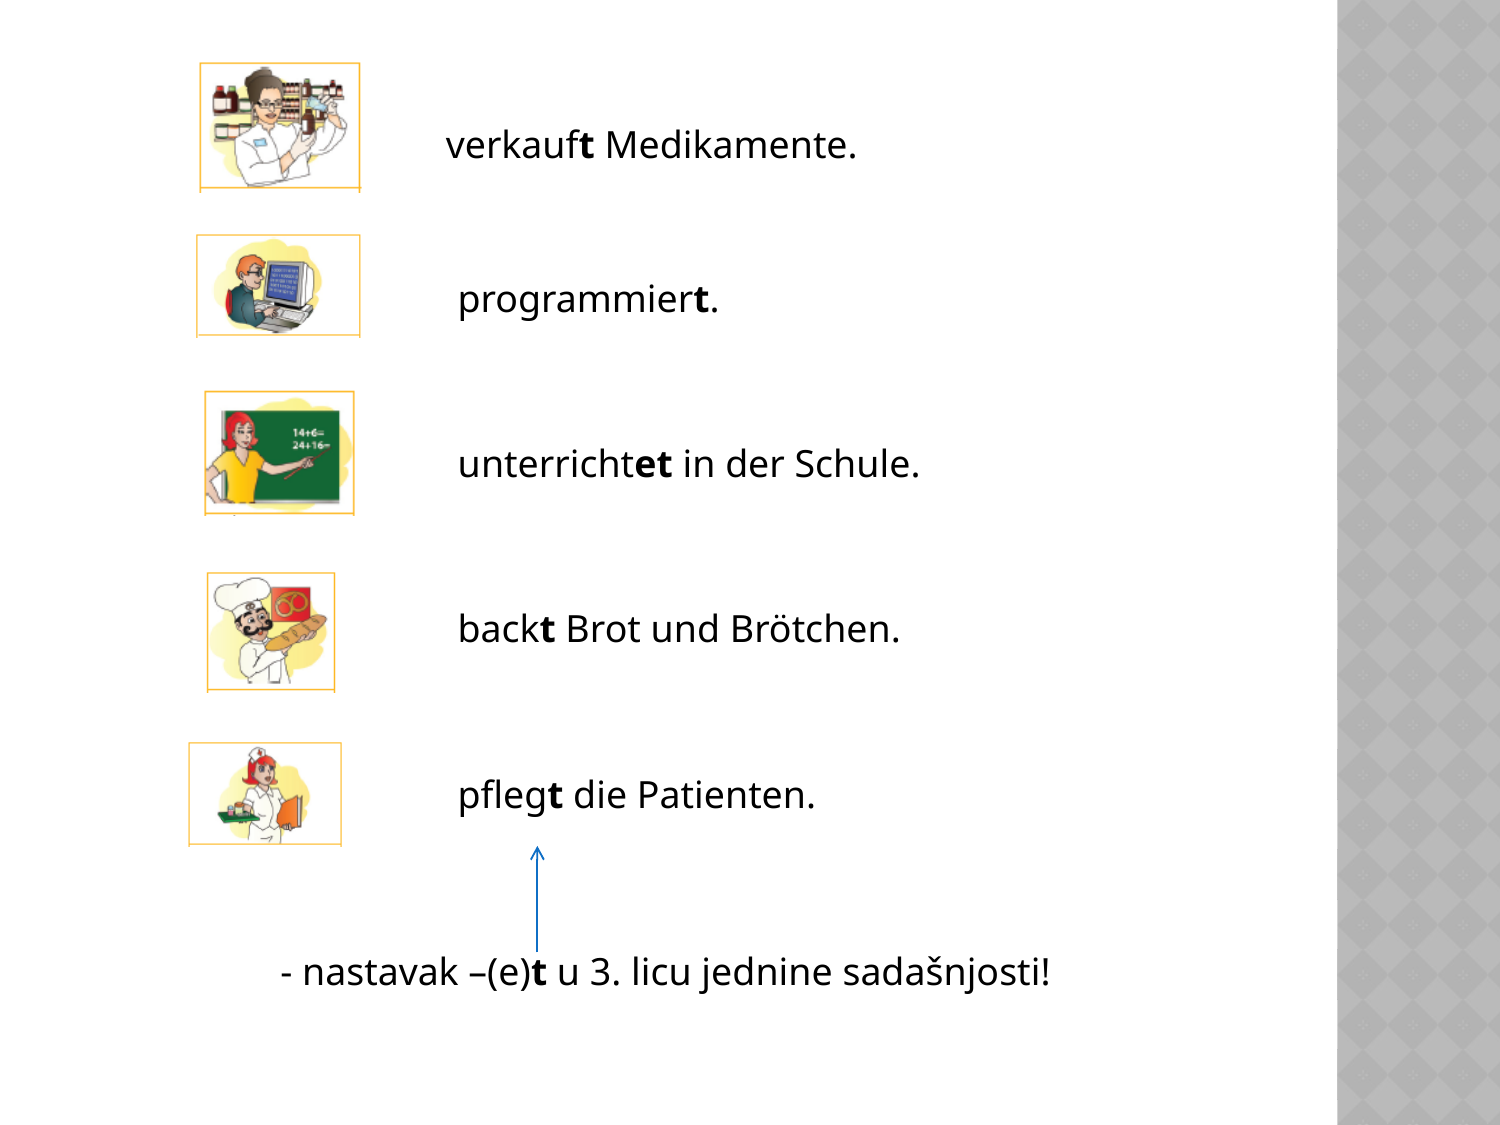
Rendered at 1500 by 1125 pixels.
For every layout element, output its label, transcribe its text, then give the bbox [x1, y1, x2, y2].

text_box - nastavak –(e)t u 3. licu jednine sadašnjosti! [265, 940, 1105, 1001]
text_box pflegt die Patienten. [442, 763, 857, 823]
picture [194, 384, 364, 516]
picture [194, 561, 352, 693]
text_box unterrichtet in der Schule. [442, 432, 975, 493]
picture [194, 54, 373, 194]
picture [182, 739, 355, 848]
picture [194, 231, 364, 339]
text_box verkauft Medikamente. [431, 113, 939, 174]
text_box programmiert. [442, 267, 869, 327]
text_box backt Brot und Brötchen. [442, 597, 1022, 658]
